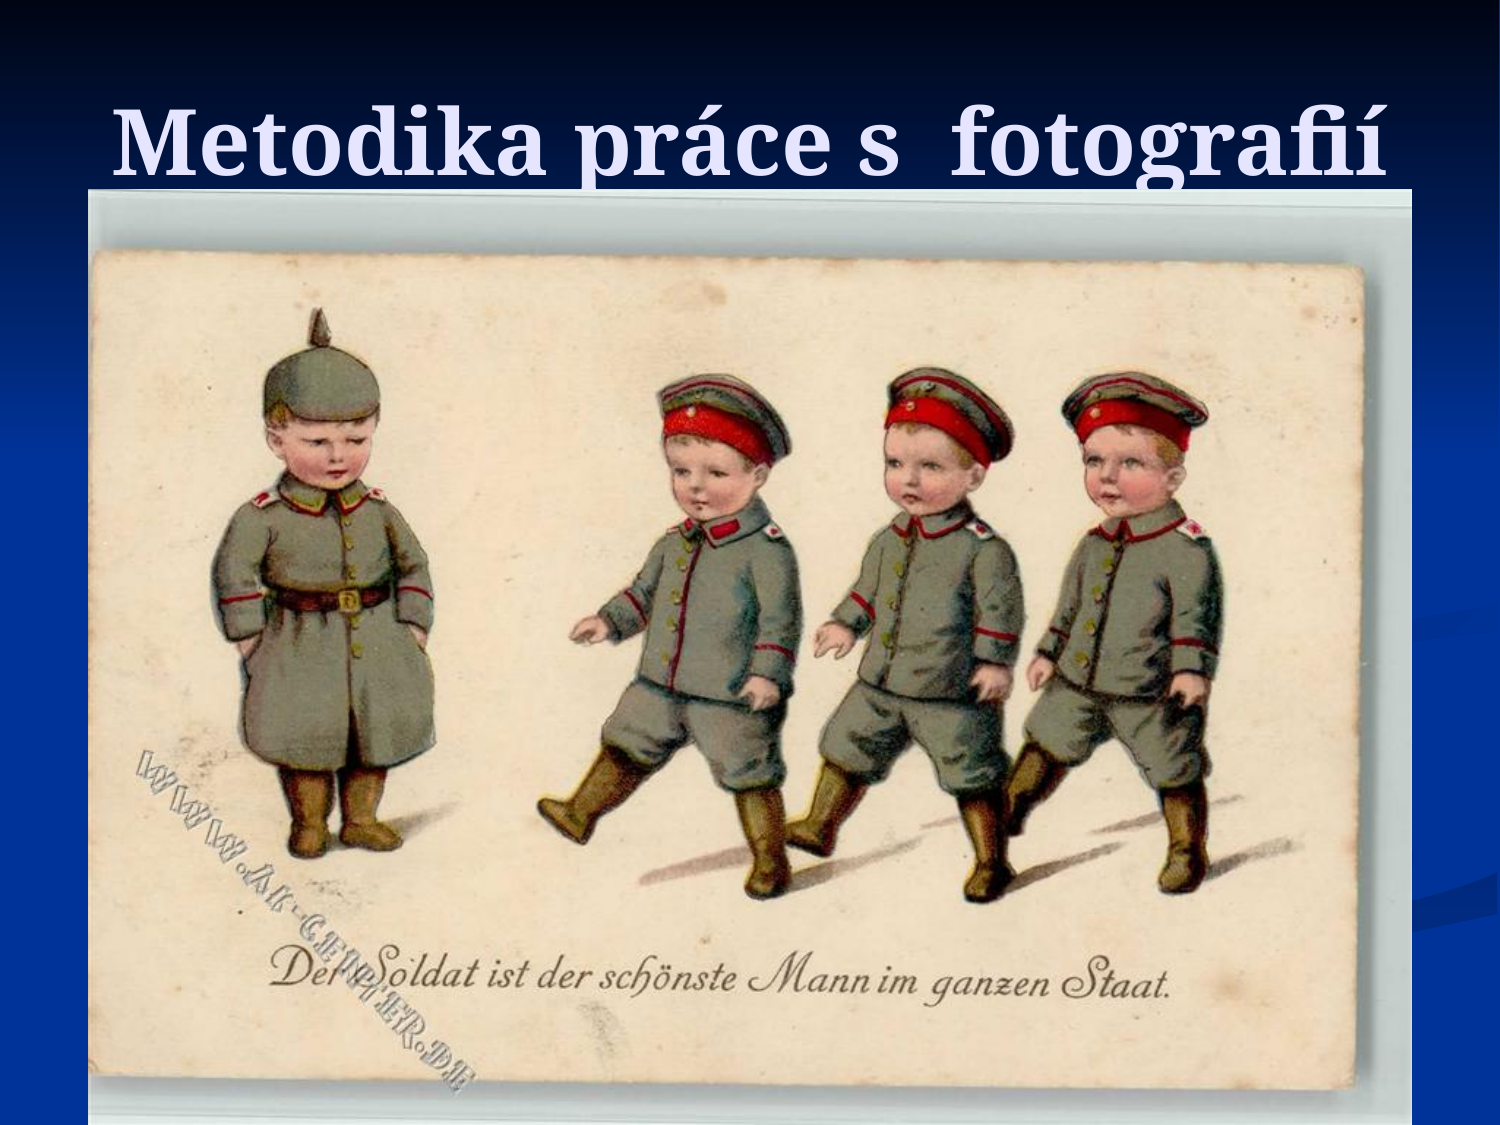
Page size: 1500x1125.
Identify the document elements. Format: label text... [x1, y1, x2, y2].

title Metodika práce s fotografií [75, 45, 1425, 233]
picture [88, 189, 1412, 1125]
